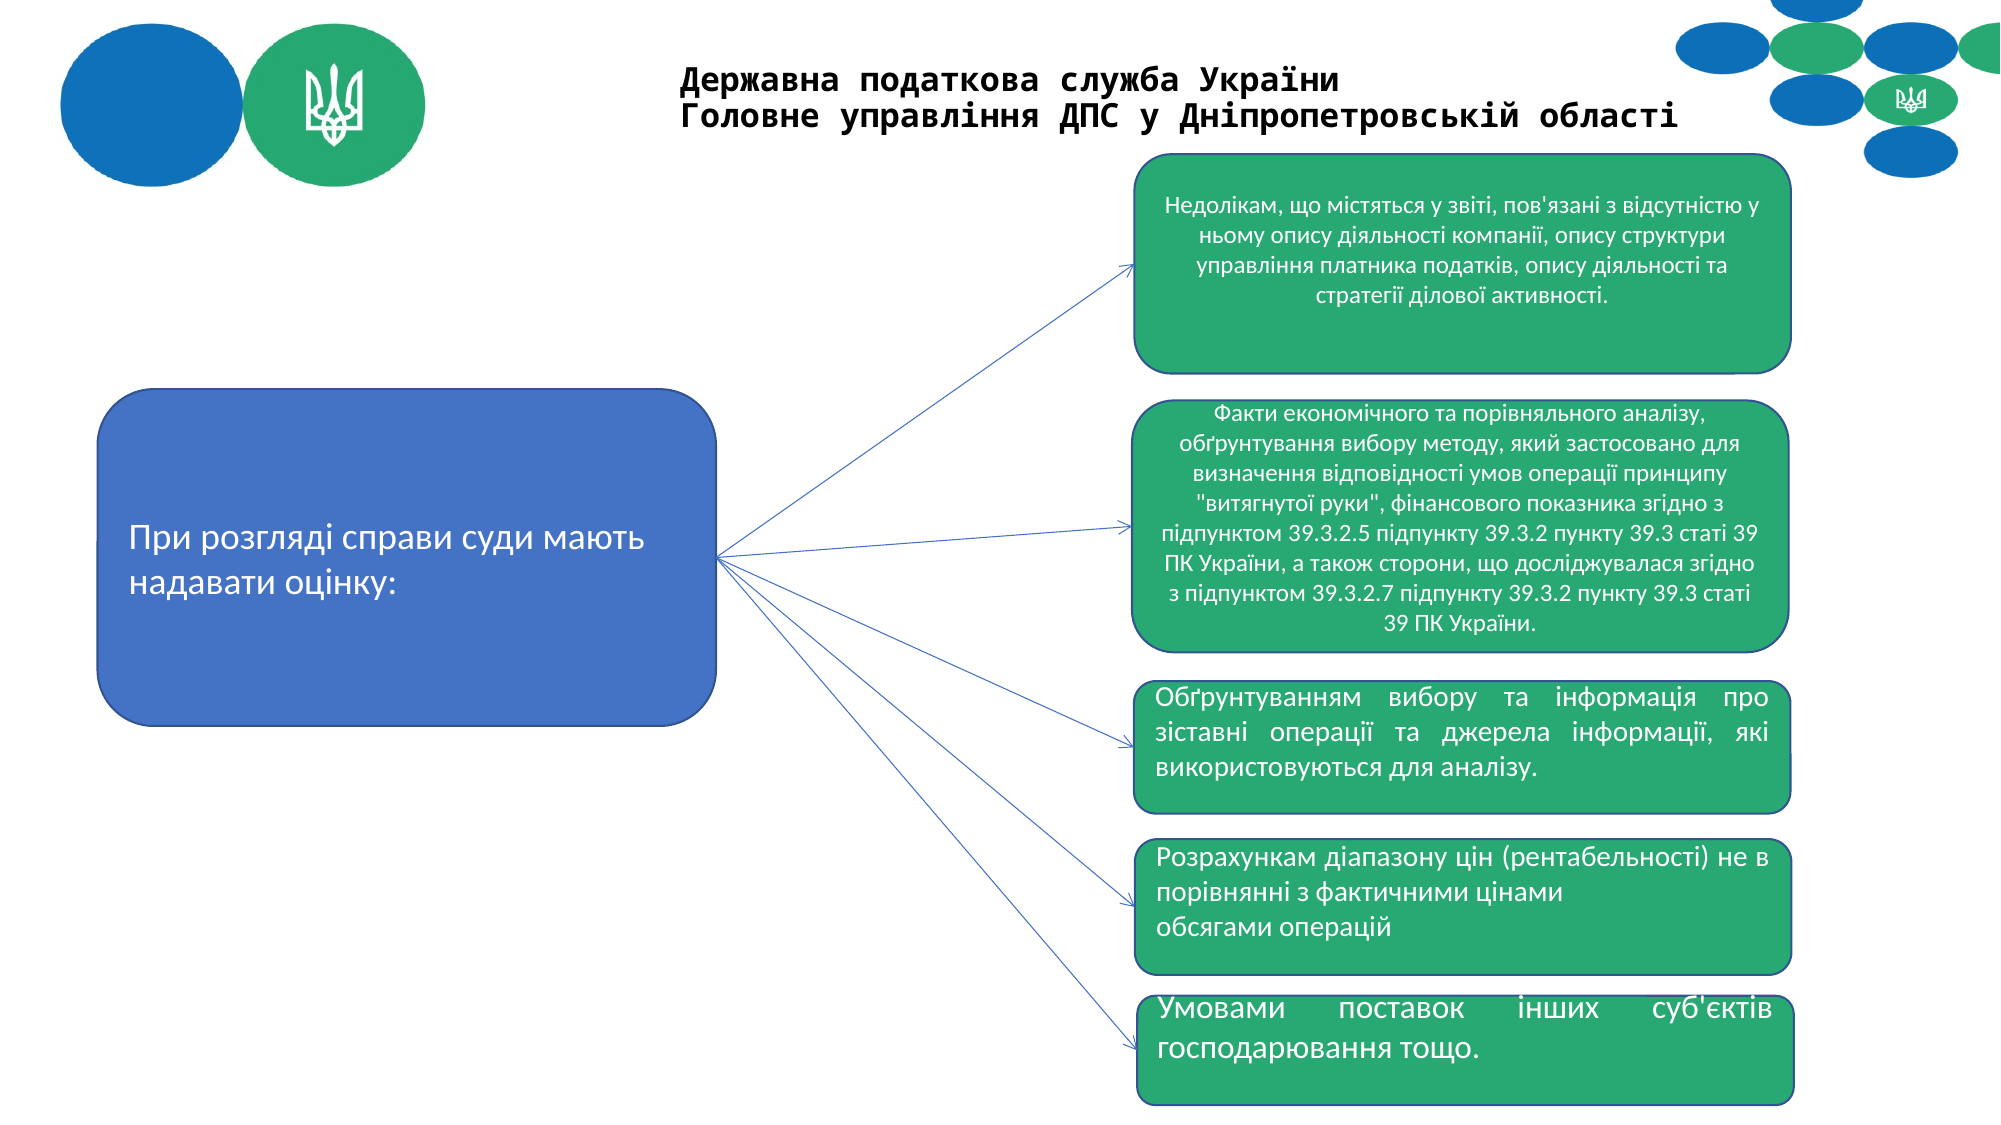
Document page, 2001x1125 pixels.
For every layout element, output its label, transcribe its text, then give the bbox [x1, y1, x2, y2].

text_box Розрахункам діапазону цін (рентабельності) не в порівнянні з фактичними цінами обсягами операцій [1138, 838, 1793, 976]
picture [1671, 0, 2000, 180]
text_box При розгляді справи суди мають надавати оцінку: [96, 388, 716, 727]
text_box Умовами поставок інших суб'єктів господарювання тощо. [1136, 994, 1795, 1107]
title Державна податкова служба України Головне управління ДПС у Дніпропетровській області [664, 34, 1671, 163]
picture [56, 18, 452, 193]
text_box Недолікам, що містяться у звіті, пов'язані з відсутністю у ньому опису діяльності компанії, опису структури управління платника податків, опису діяльності та стратегії ділової активності. [1133, 153, 1792, 375]
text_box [716, 557, 1138, 1051]
text_box Факти економічного та порівняльного аналізу, обґрунтування вибору методу, який застосовано для визначення відповідності умов операції принципу "витягнутої руки", фінансового показника згідно з підпунктом 39.3.2.5 підпункту 39.3.2 пункту 39.3 статі 39 ПК України, а також сторони, що досліджувалася згідно з підпунктом 39.3.2.7 підпункту 39.3.2 пункту 39.3 статі 39 ПК України. [1135, 399, 1790, 654]
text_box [716, 526, 1133, 557]
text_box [716, 263, 1135, 557]
text_box Обґрунтуванням вибору та інформація про зіставні операції та джерела інформації, які використовуються для аналізу. [1138, 680, 1792, 815]
